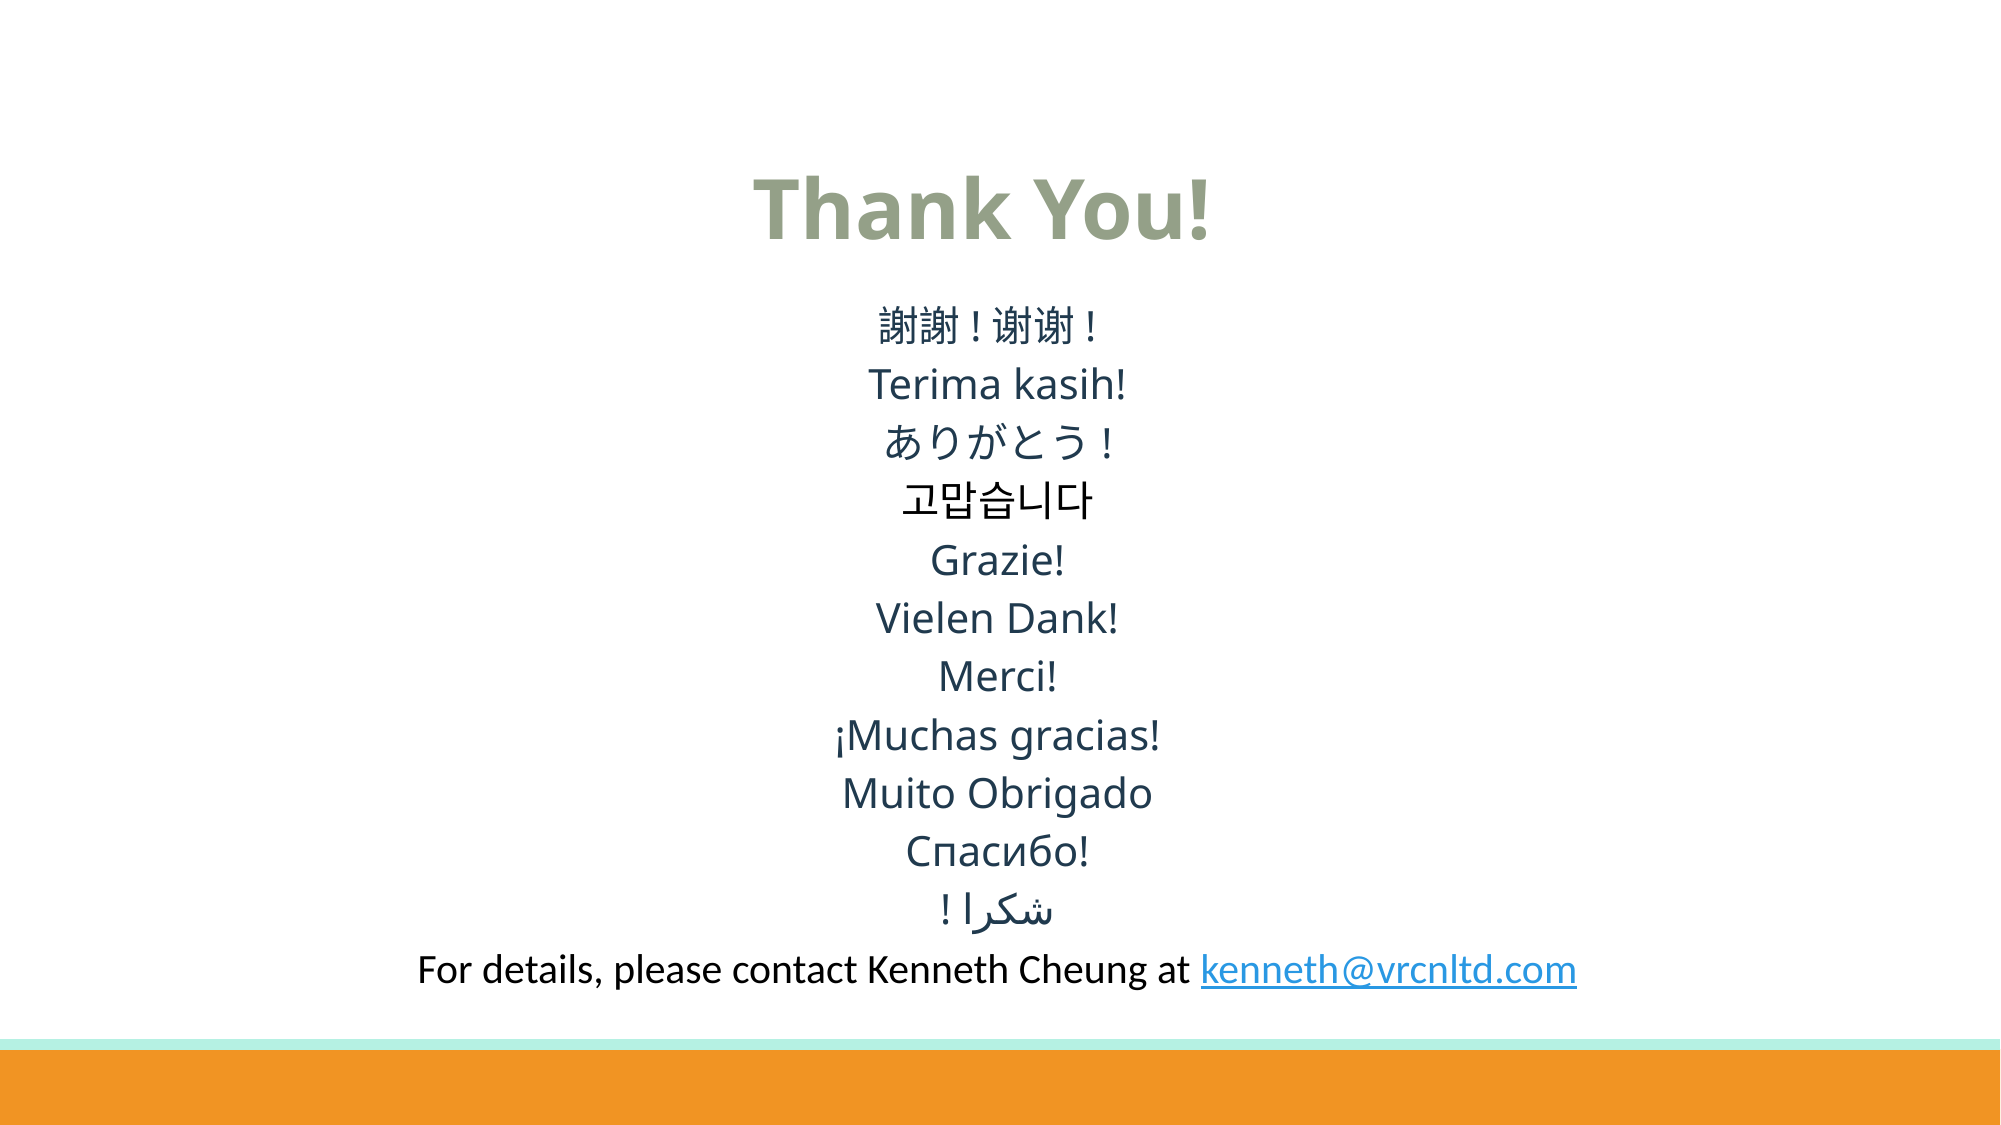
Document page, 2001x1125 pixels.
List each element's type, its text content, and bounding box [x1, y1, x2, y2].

text_box Thank You! [185, 164, 1780, 248]
text_box 謝謝!谢谢! Terima kasih! ありがとう! 고맙습니다 Grazie! Vielen Dank! Merci! ¡Muchas gracias! Muito Obrigado Спасибо! ! شكرا For details, please contact Kenneth Cheung at kenneth@vrcnltd.com [347, 292, 1648, 1020]
